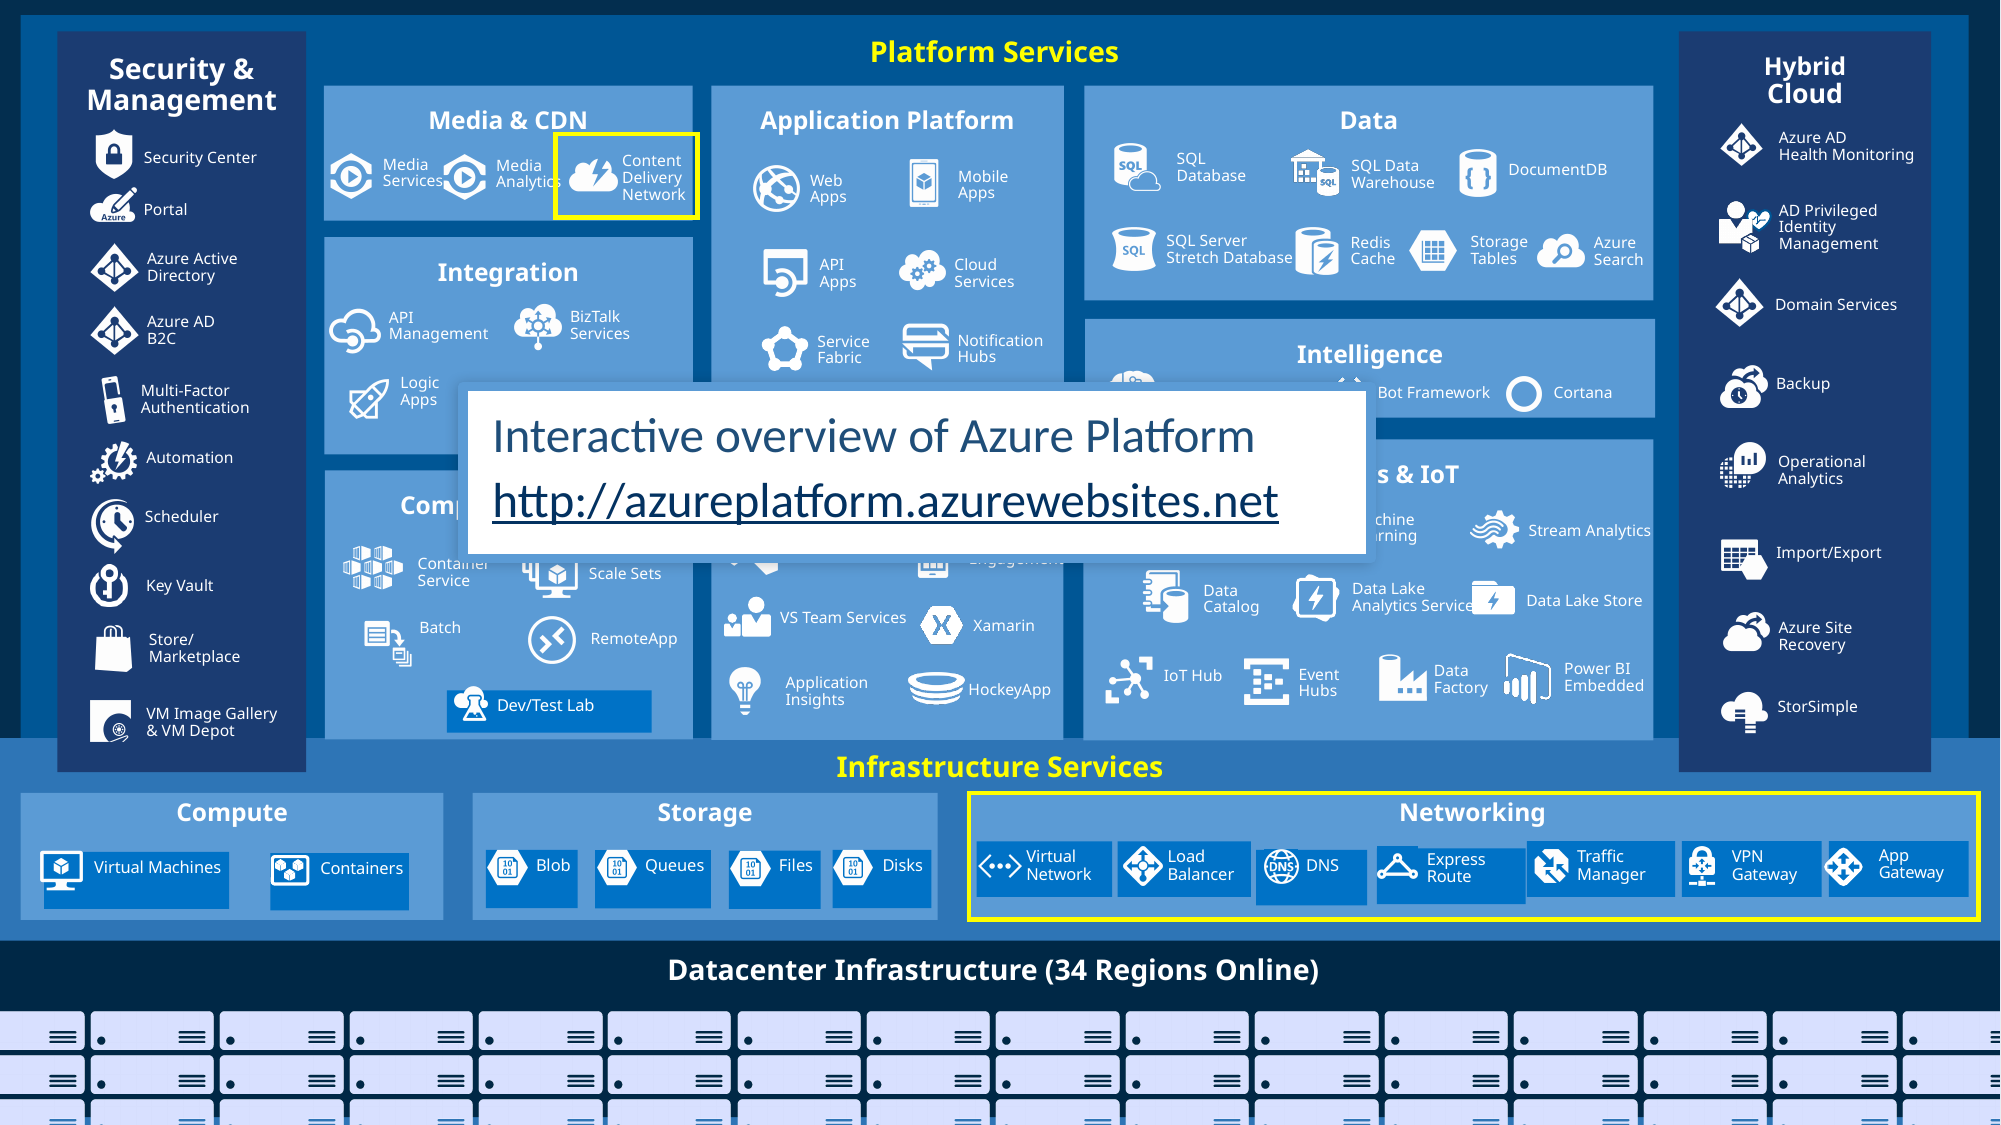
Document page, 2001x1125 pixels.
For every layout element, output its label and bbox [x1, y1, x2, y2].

text_box [0, 0, 2000, 1125]
